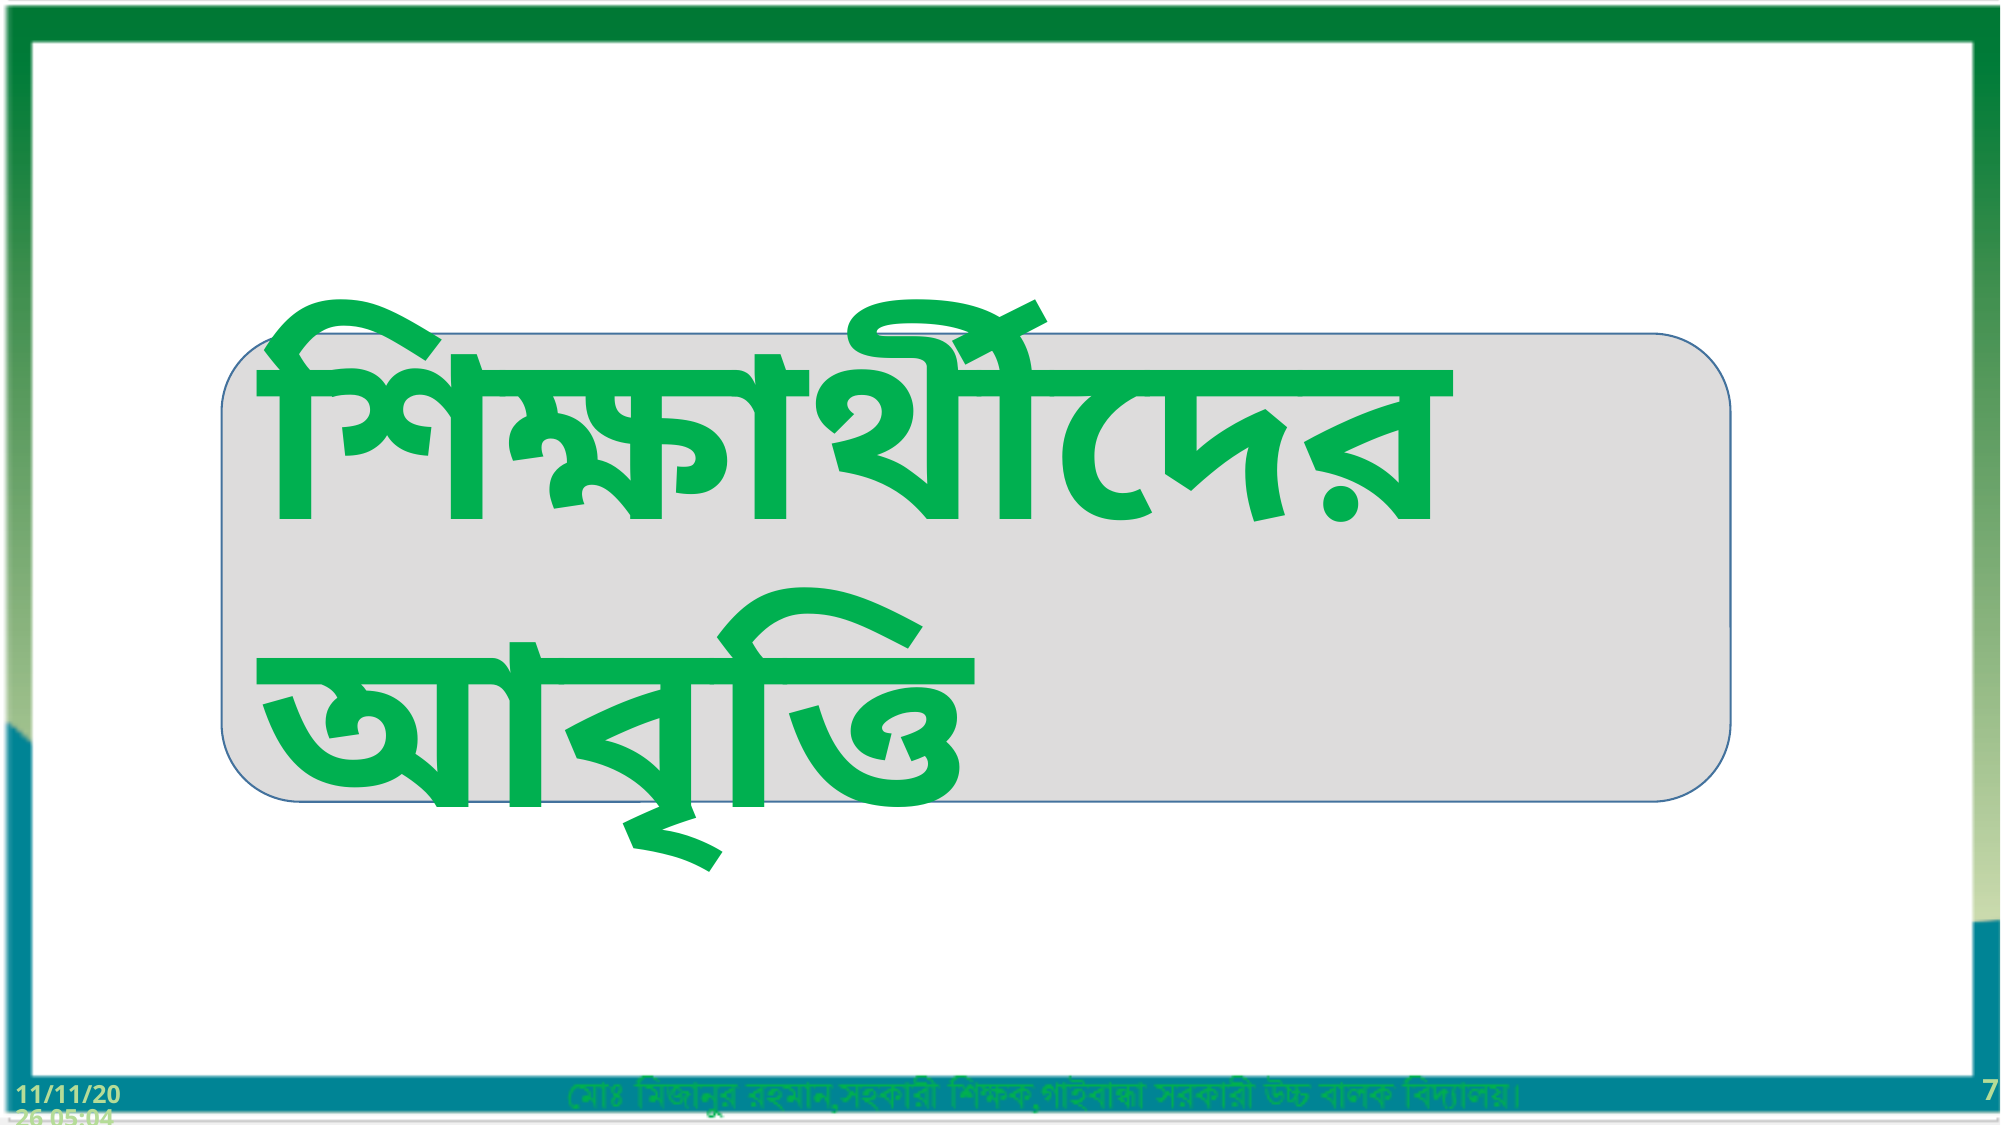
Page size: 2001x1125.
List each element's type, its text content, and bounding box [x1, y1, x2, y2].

slide_number 7 [1925, 1061, 2000, 1122]
text_box শিক্ষার্থীদের আবৃত্তি [220, 332, 1732, 803]
slide_number 03 মার্চ. 16 [0, 1065, 148, 1125]
picture [0, 0, 2001, 1125]
